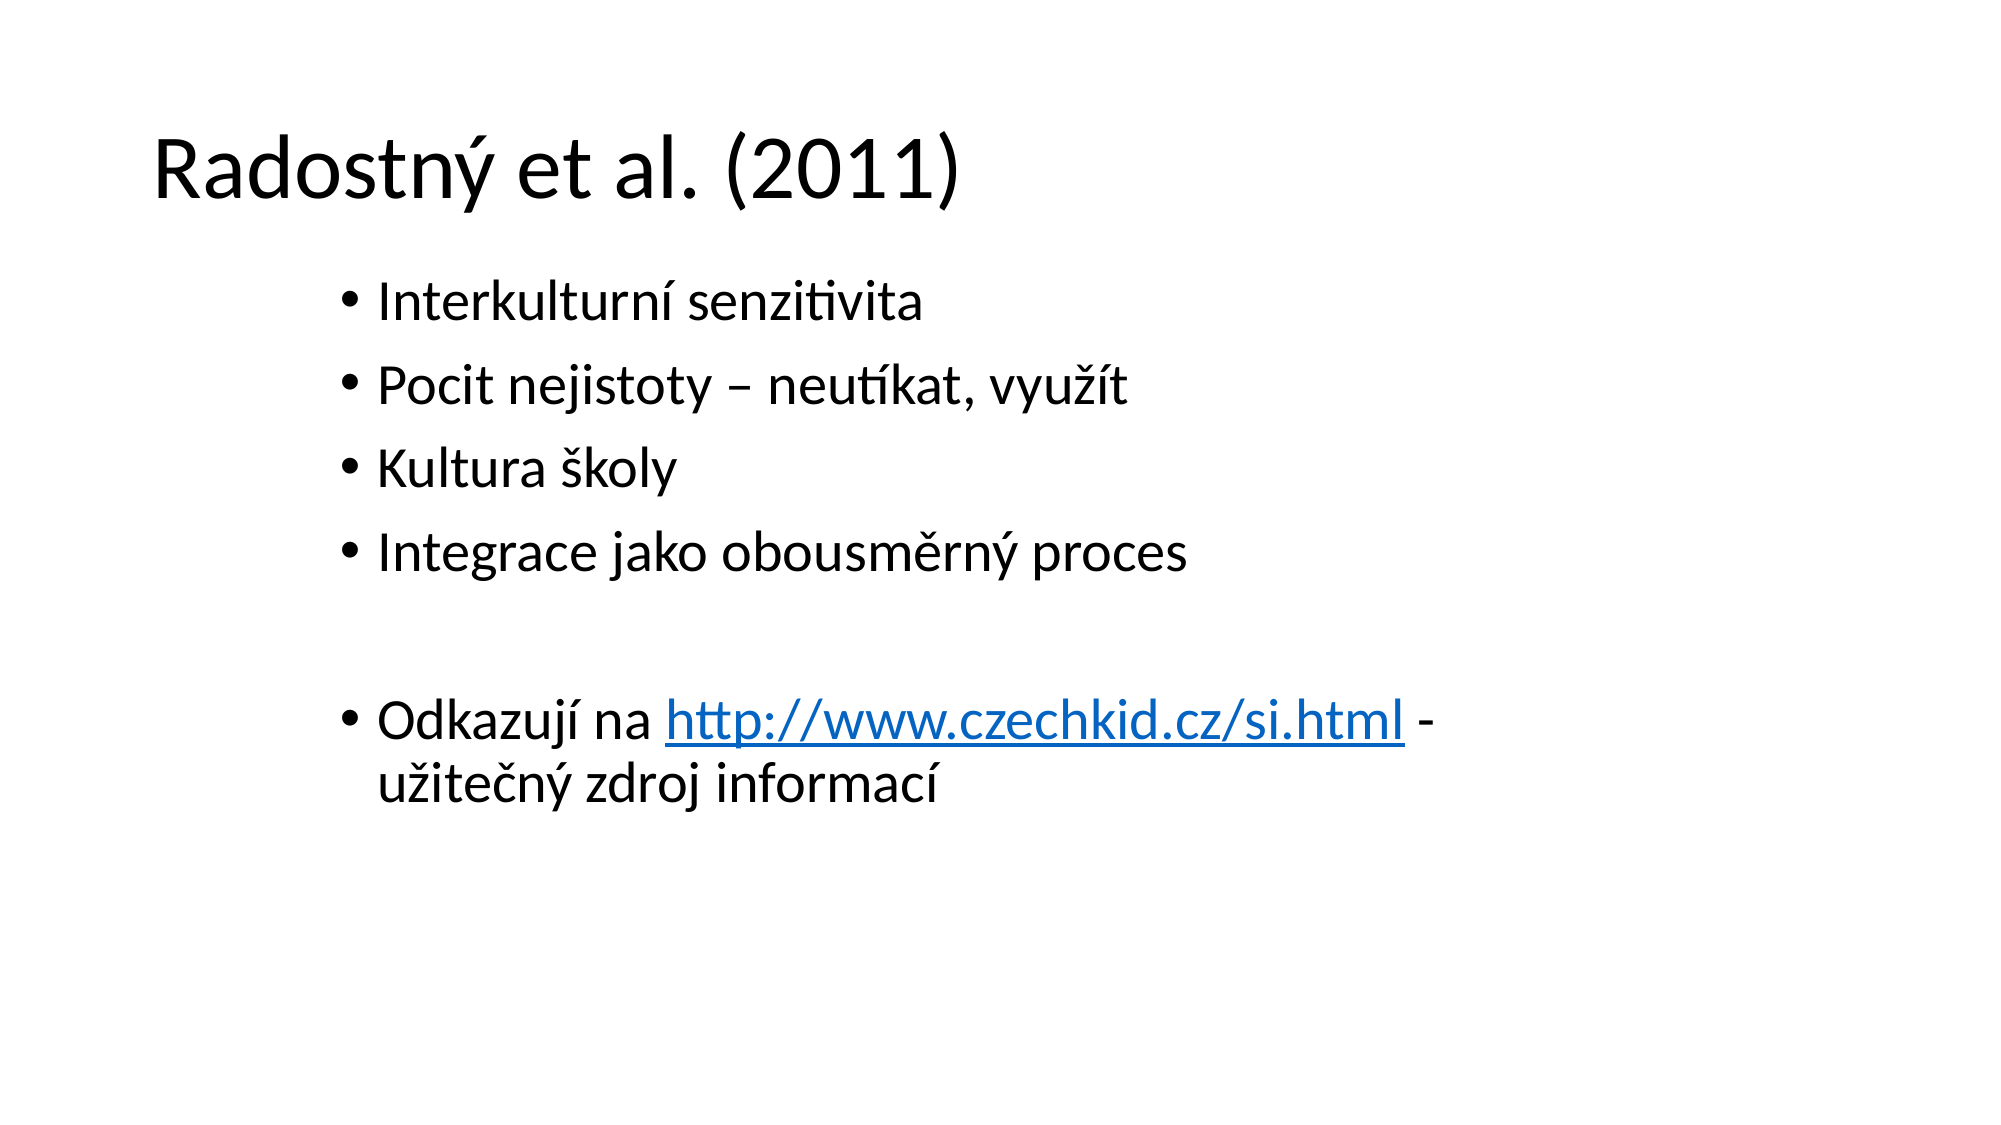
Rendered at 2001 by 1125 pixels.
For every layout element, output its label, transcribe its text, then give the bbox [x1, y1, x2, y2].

list Interkulturní senzitivita Pocit nejistoty – neutíkat, využít Kultura školy Integrace jako obousměrný proces Odkazují na http://www.czechkid.cz/si.html - užitečný zdroj informací [324, 262, 1550, 1062]
title Radostný et al. (2011) [137, 59, 1863, 278]
